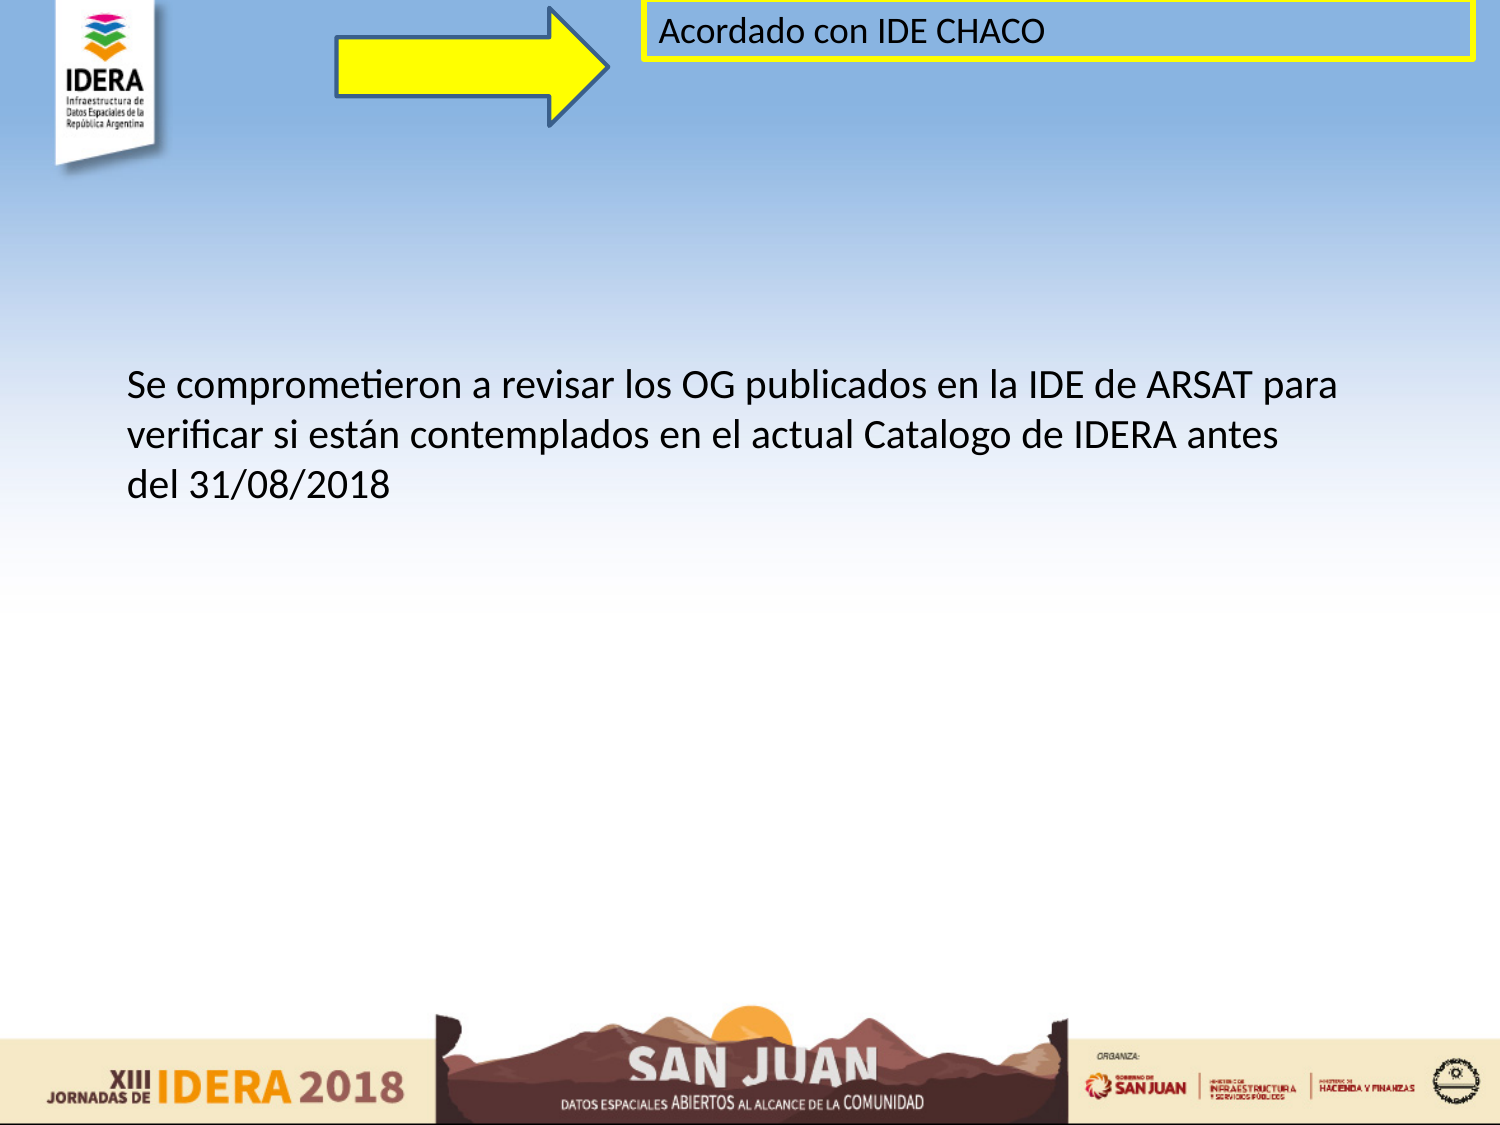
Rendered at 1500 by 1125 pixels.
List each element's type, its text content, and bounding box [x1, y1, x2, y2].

picture [0, 0, 1500, 1125]
text_box [334, 5, 611, 128]
text_box Se comprometieron a revisar los OG publicados en la IDE de ARSAT para verificar si están contemplados en el actual Catalogo de IDERA antes del 31/08/2018 [112, 349, 1355, 565]
text_box Acordado con IDE CHACO [643, 0, 1473, 59]
